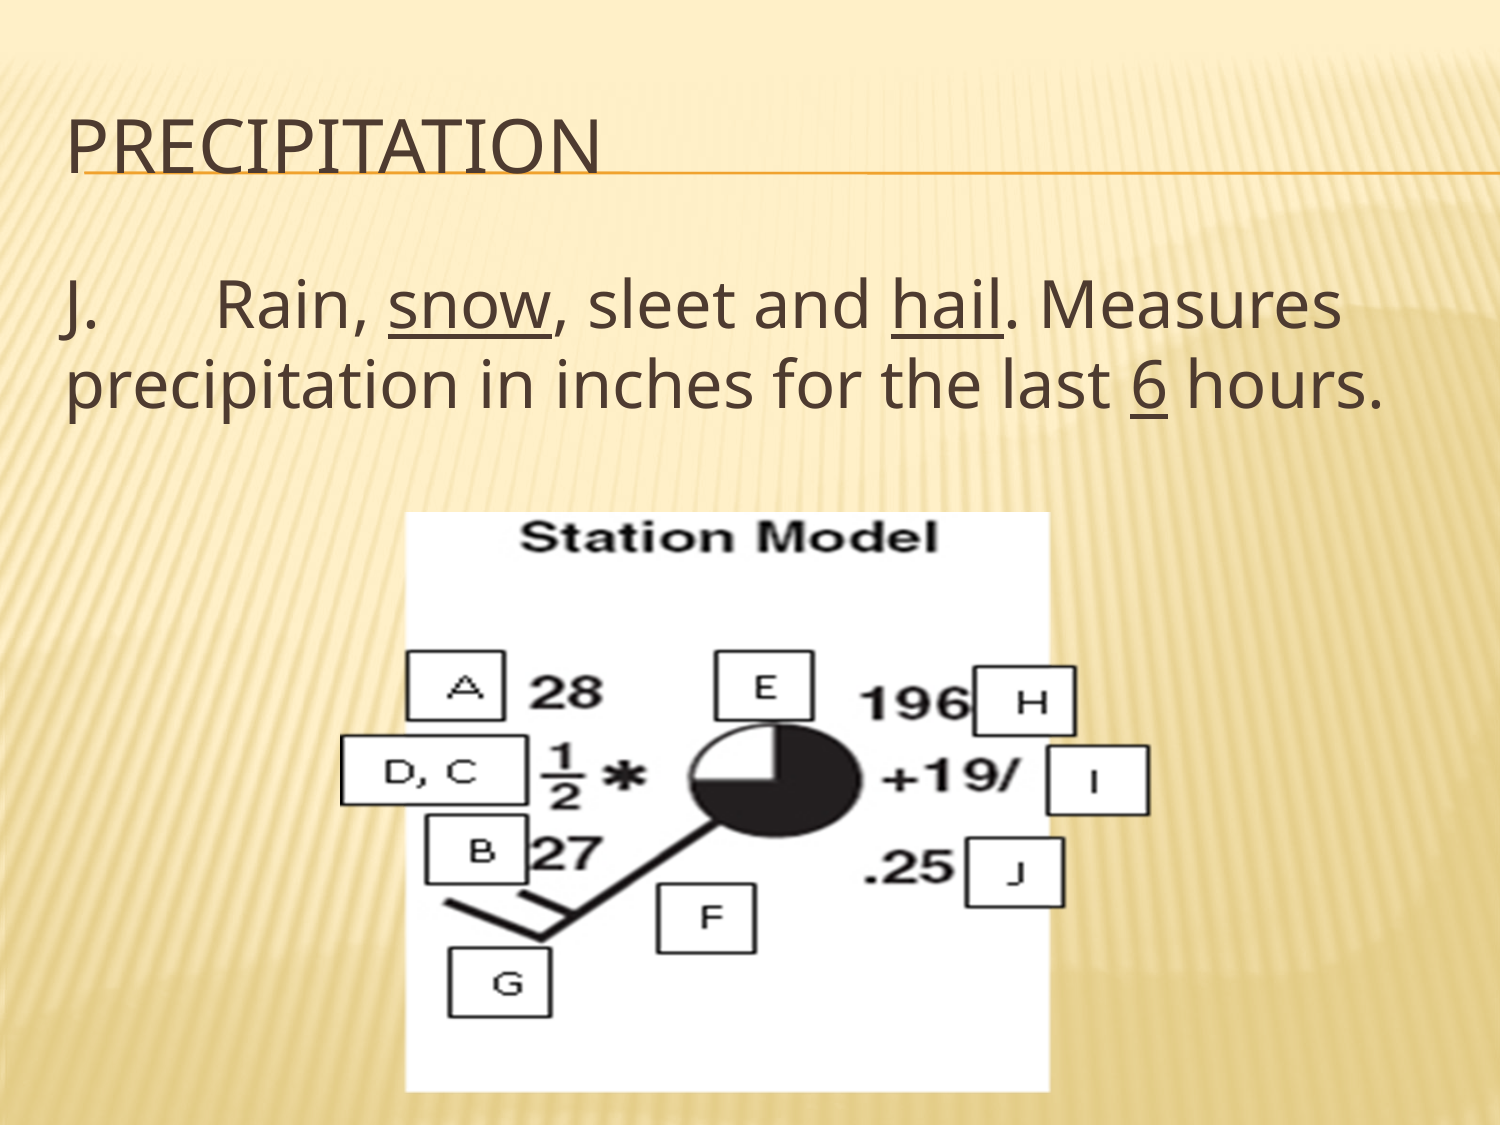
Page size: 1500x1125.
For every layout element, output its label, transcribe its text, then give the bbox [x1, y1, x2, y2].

list J. Rain, snow, sleet and hail. Measures precipitation in inches for the last 6 hours. [50, 254, 1475, 998]
picture [339, 512, 1154, 1095]
title Precipitation [50, 75, 1475, 213]
